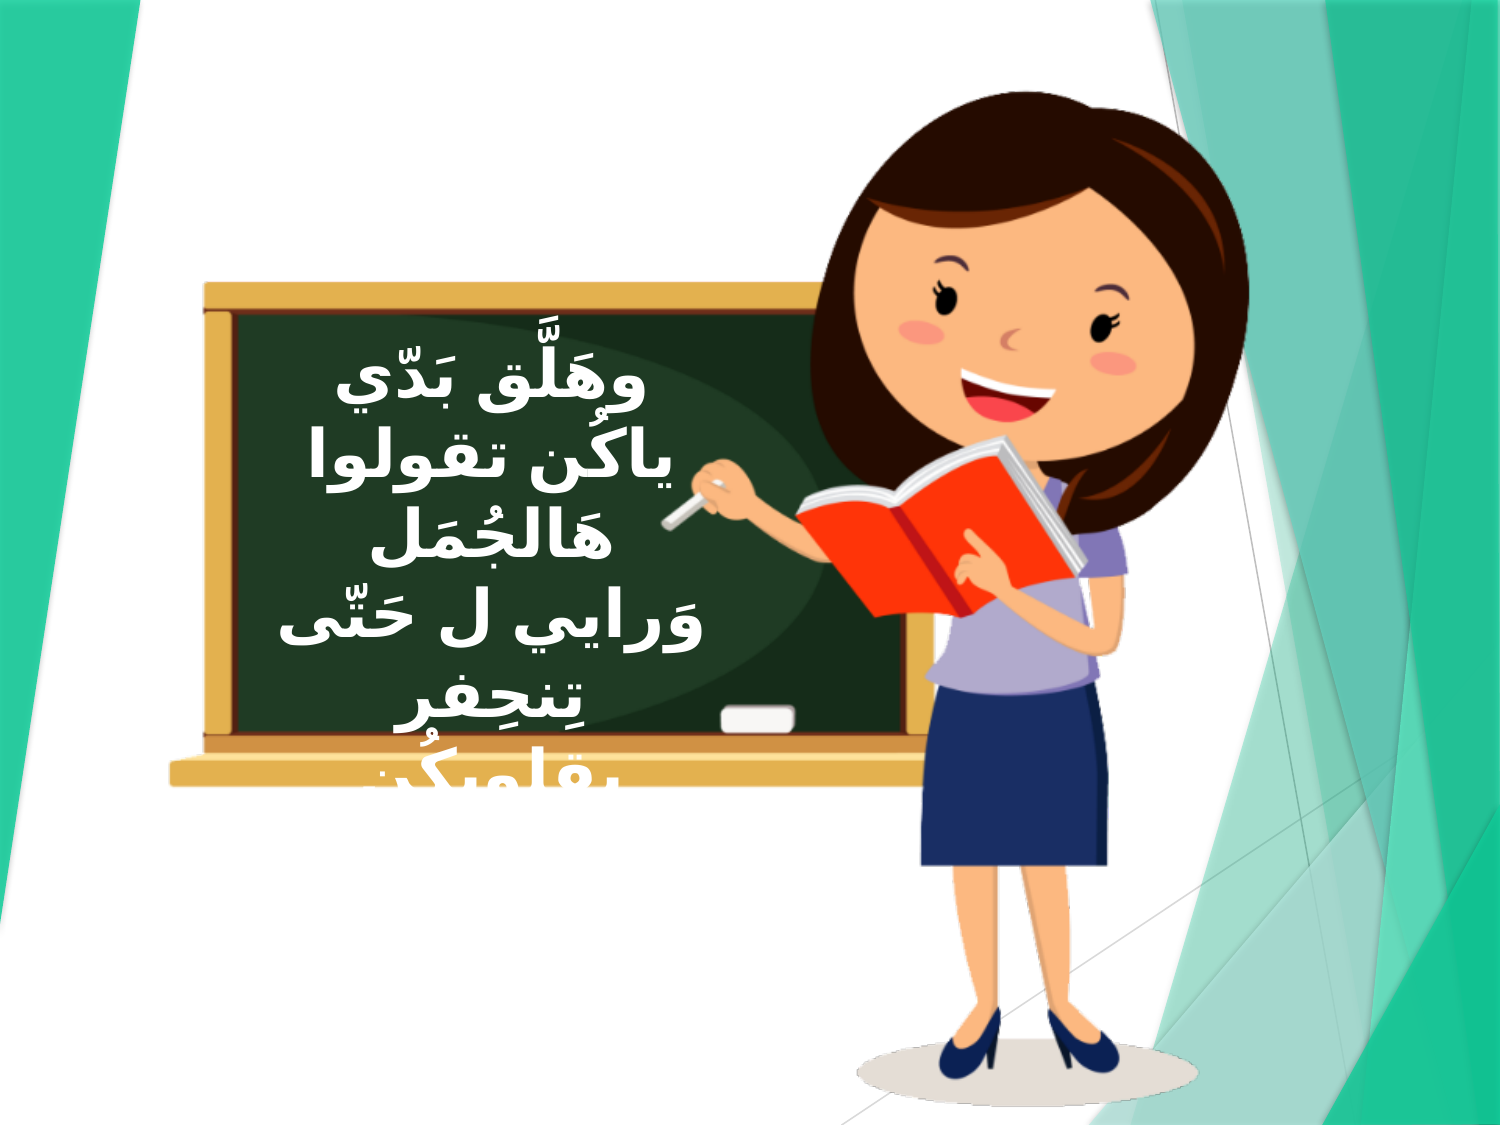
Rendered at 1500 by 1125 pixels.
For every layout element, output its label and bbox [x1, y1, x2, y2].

picture [127, 42, 1291, 1125]
